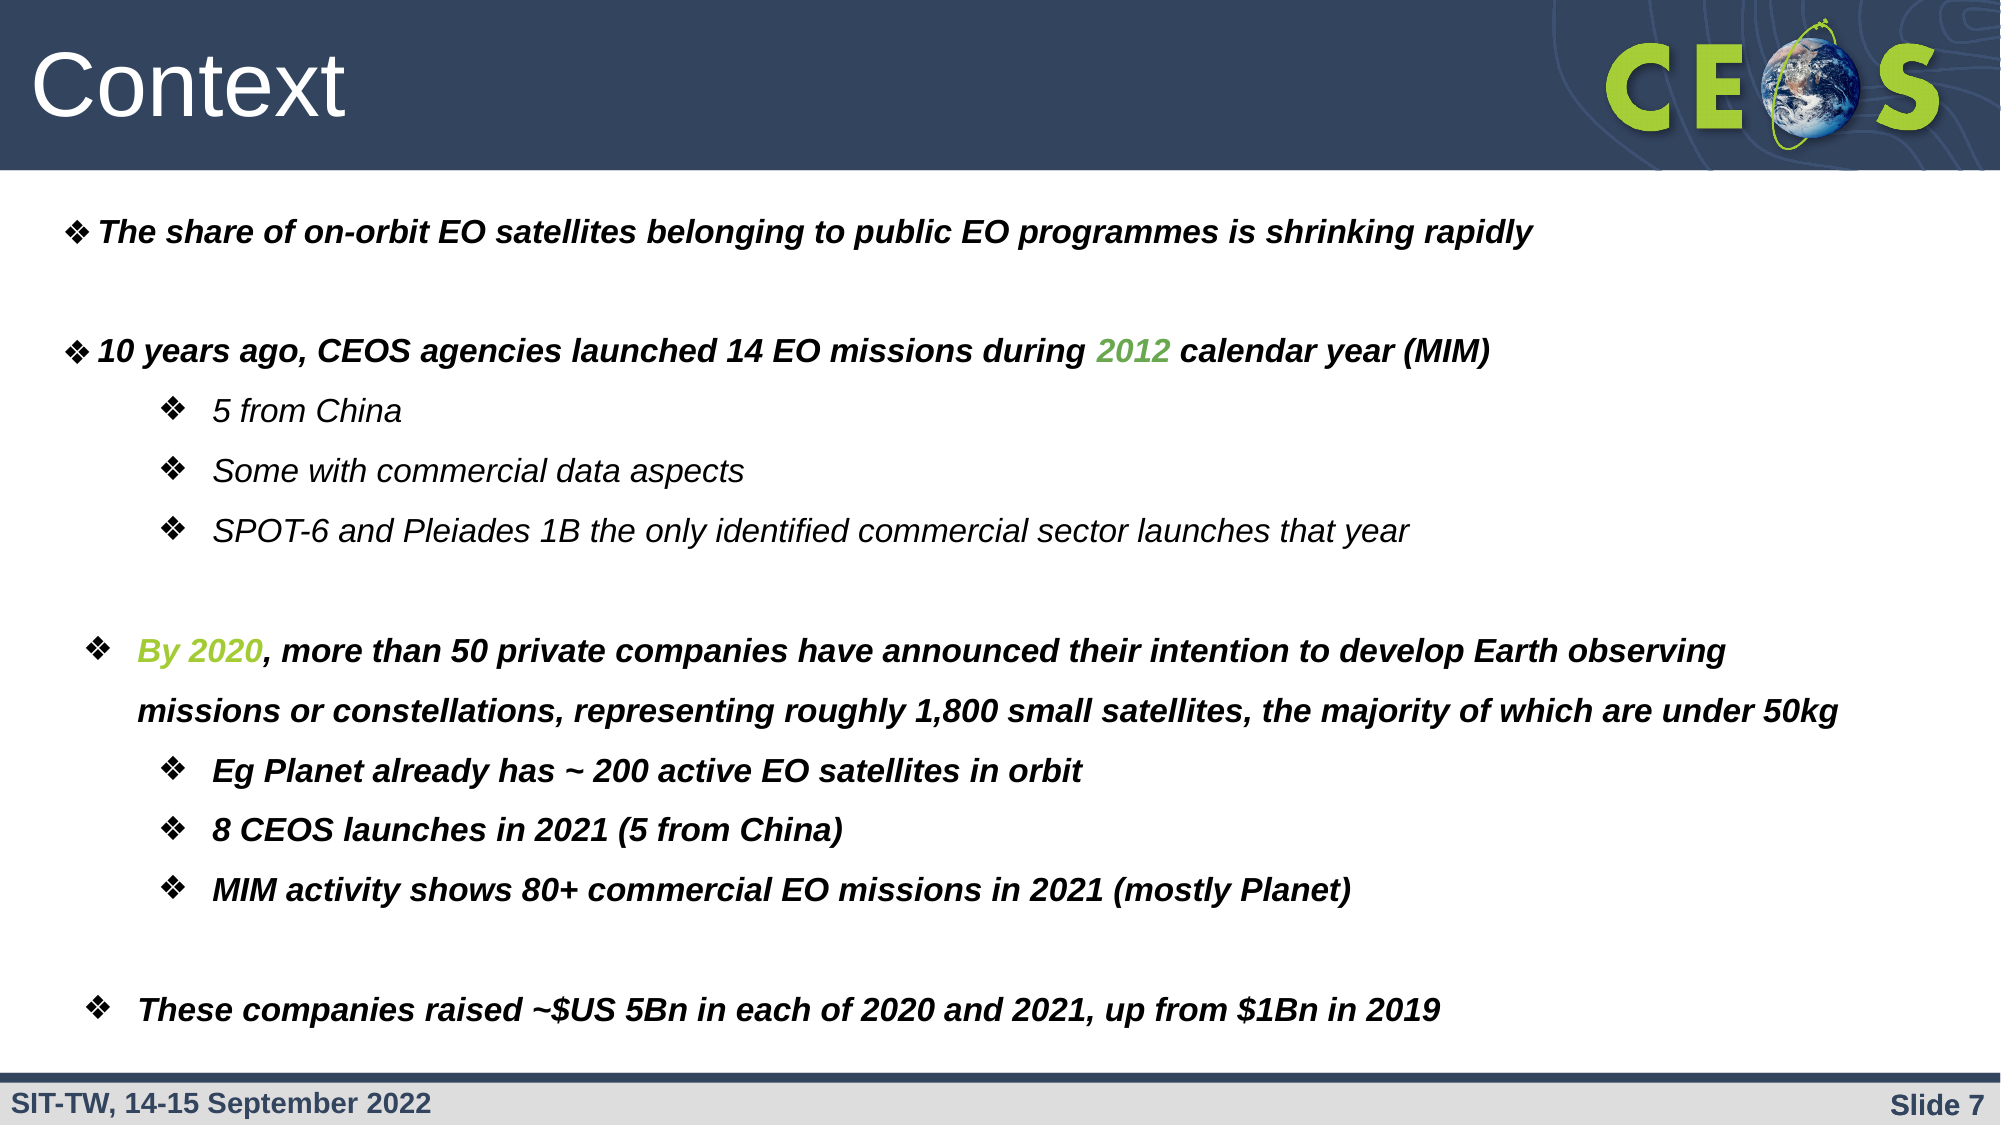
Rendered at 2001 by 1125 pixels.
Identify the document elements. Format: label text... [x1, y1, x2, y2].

text_box Context [15, 16, 1438, 142]
text_box The share of on-orbit EO satellites belonging to public EO programmes is shrinking rapidly 10 years ago, CEOS agencies launched 14 EO missions during 2012 calendar year (MIM) 5 from China Some with commercial data aspects SPOT-6 and Pleiades 1B the only identified commercial sector launches that year By 2020, more than 50 private companies have announced their intention to develop Earth observing missions or constellations, representing roughly 1,800 small satellites, the majority of which are under 50kg Eg Planet already has ~ 200 active EO satellites in orbit 8 CEOS launches in 2021 (5 from China) MIM activity shows 80+ commercial EO missions in 2021 (mostly Planet) These companies raised ~$US 5Bn in each of 2020 and 2021, up from $1Bn in 2019 [47, 182, 1871, 1096]
text_box Slide ‹#› [1683, 1078, 2000, 1125]
picture [1606, 18, 1939, 150]
